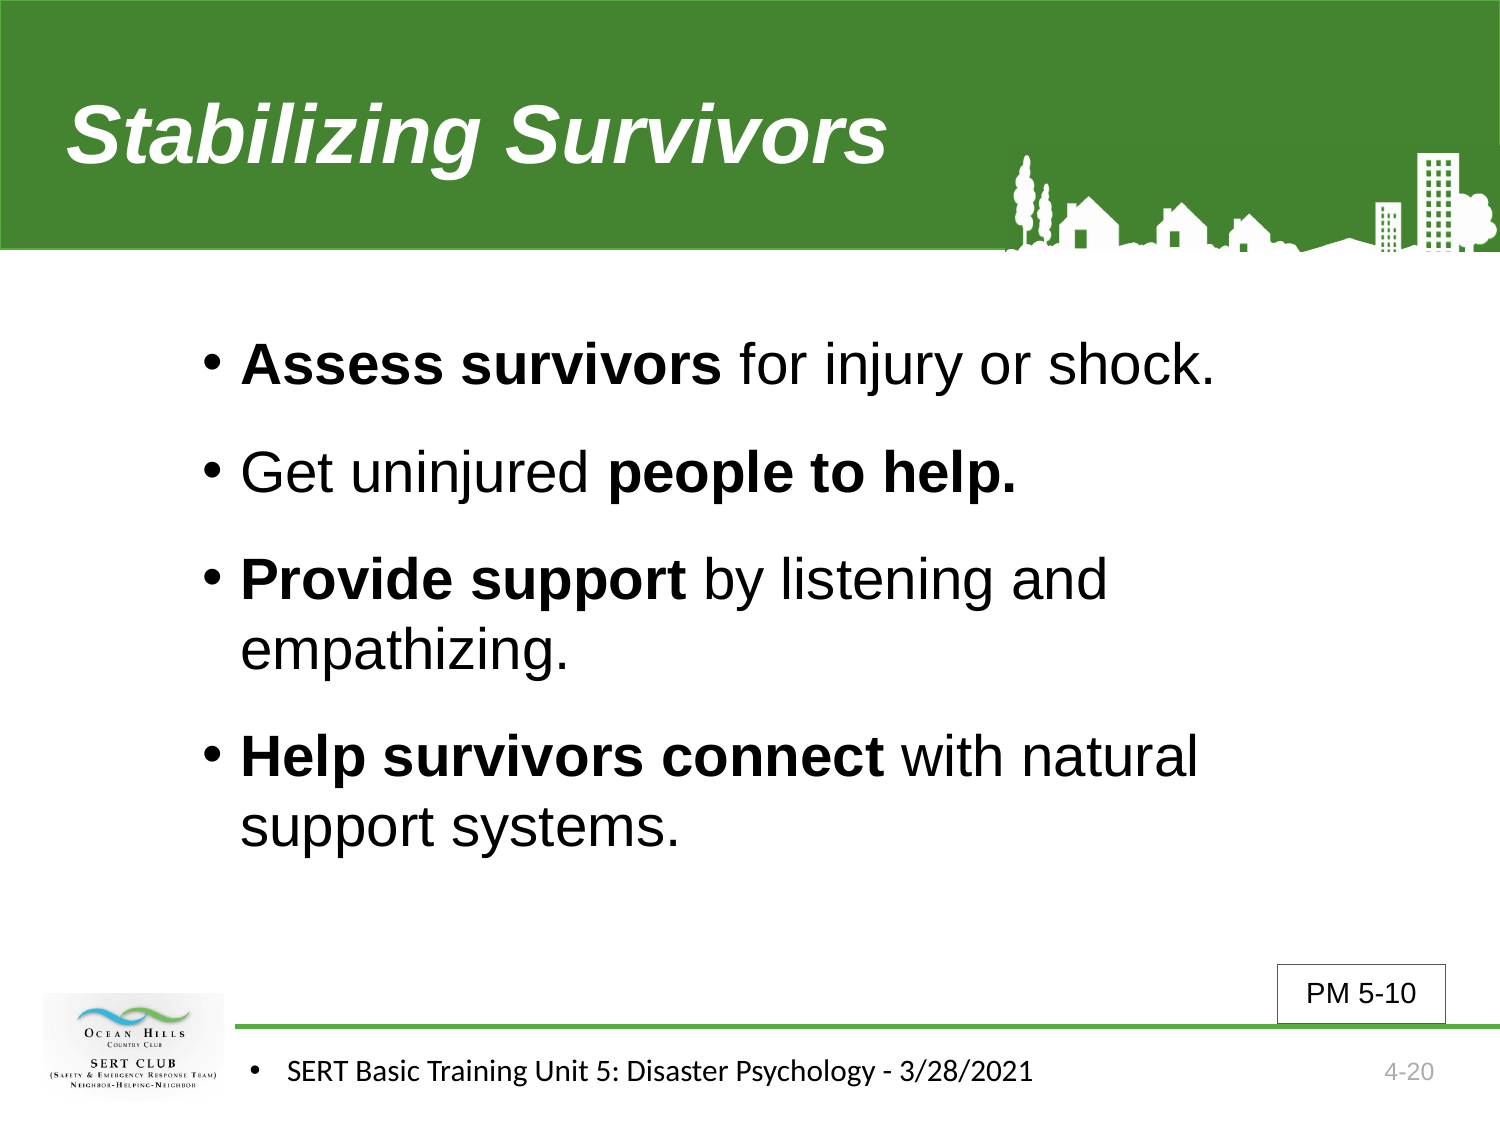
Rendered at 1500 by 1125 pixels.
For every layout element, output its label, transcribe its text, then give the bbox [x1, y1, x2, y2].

text_box SERT Basic Training Unit 5: Disaster Psychology - 3/28/2021 [234, 1047, 1100, 1098]
title Stabilizing Survivors [51, 52, 1005, 220]
picture [43, 993, 224, 1102]
list 4-20 [1153, 1047, 1450, 1098]
list PM 5-10 [1277, 964, 1446, 1024]
picture [1005, 145, 1500, 252]
list Assess survivors for injury or shock. Get uninjured people to help. Provide support by listening and empathizing. Help survivors connect with natural support systems. [187, 319, 1418, 900]
